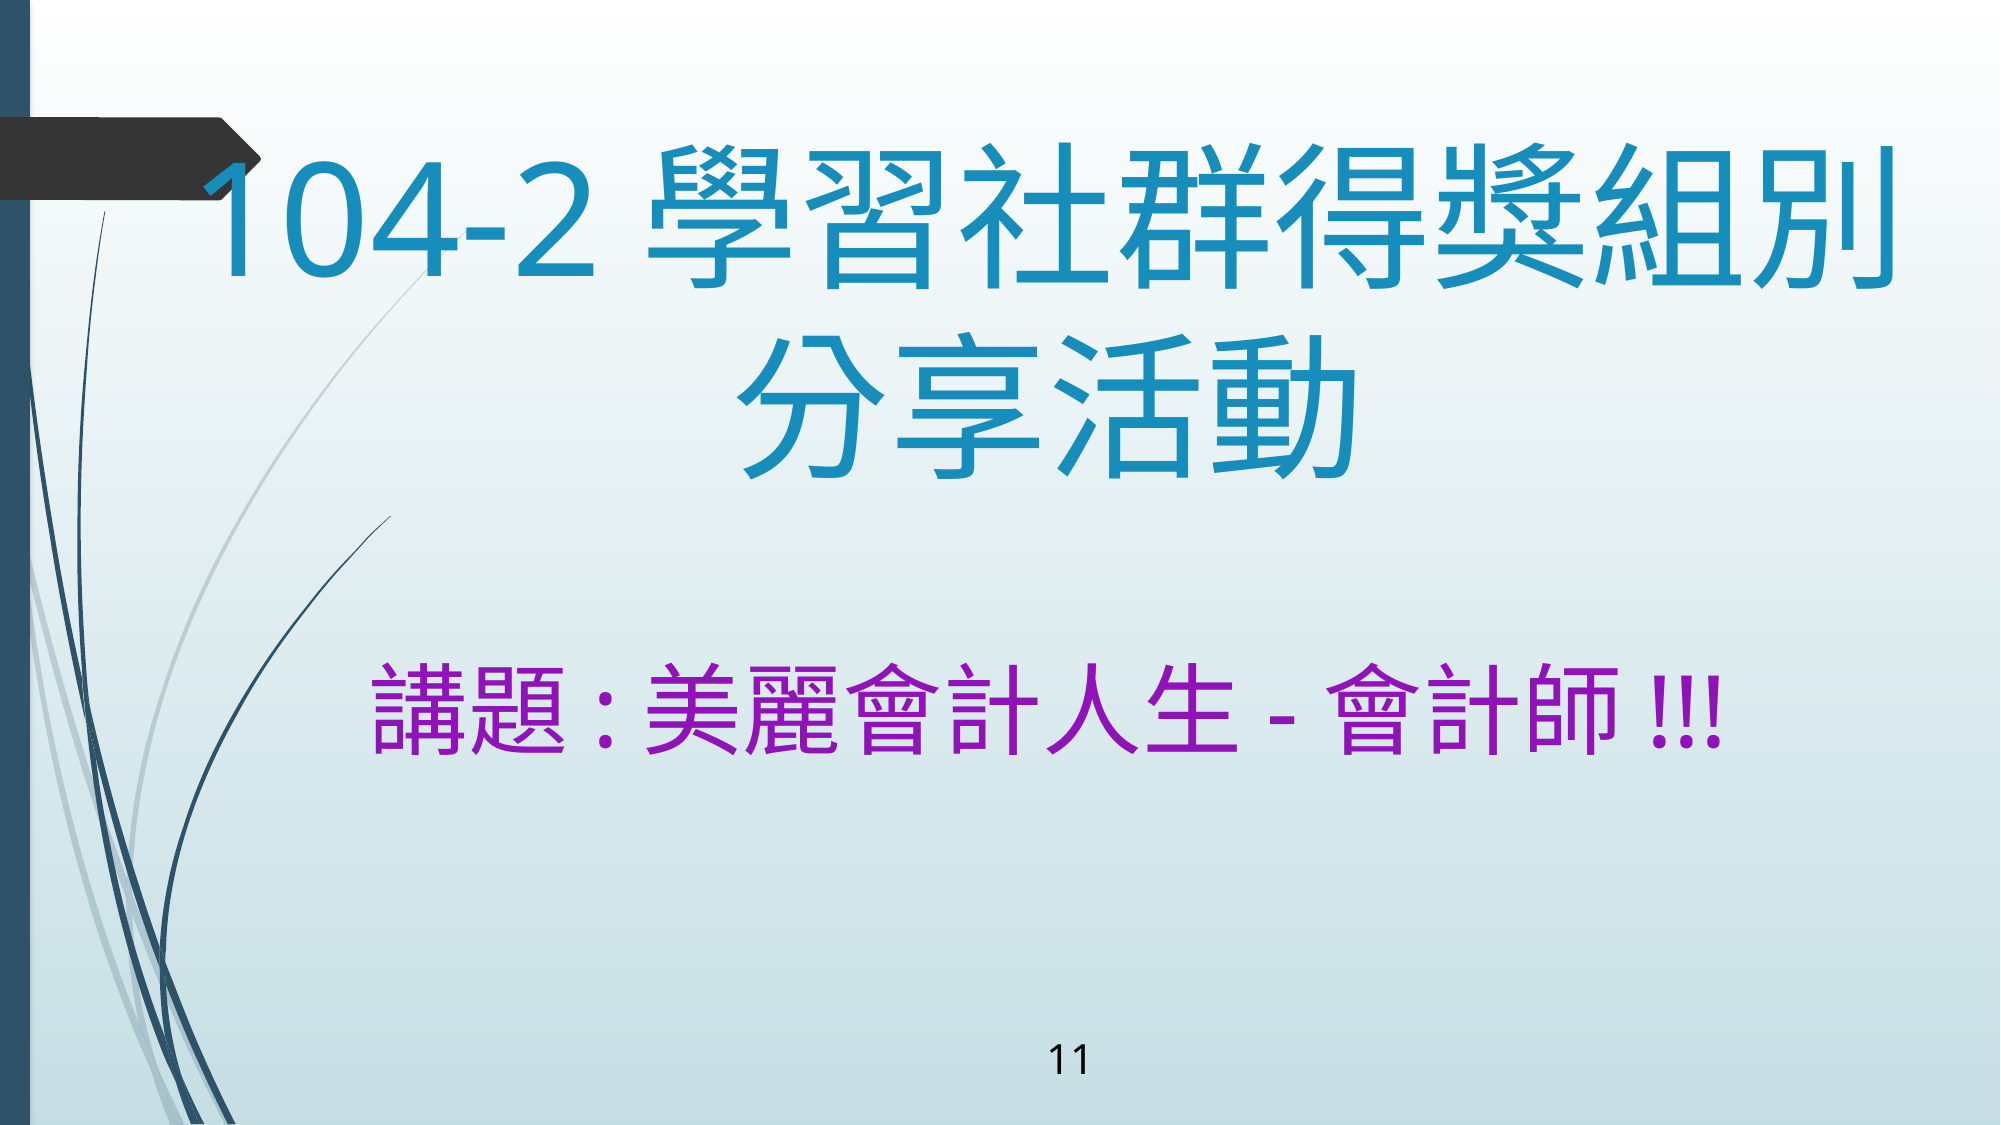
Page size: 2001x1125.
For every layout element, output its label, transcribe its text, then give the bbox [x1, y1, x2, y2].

title 104-2學習社群得獎組別 分享活動 講題:美麗會計人生-會計師!!! [133, 110, 1962, 1004]
slide_number 11 [981, 1031, 1110, 1092]
